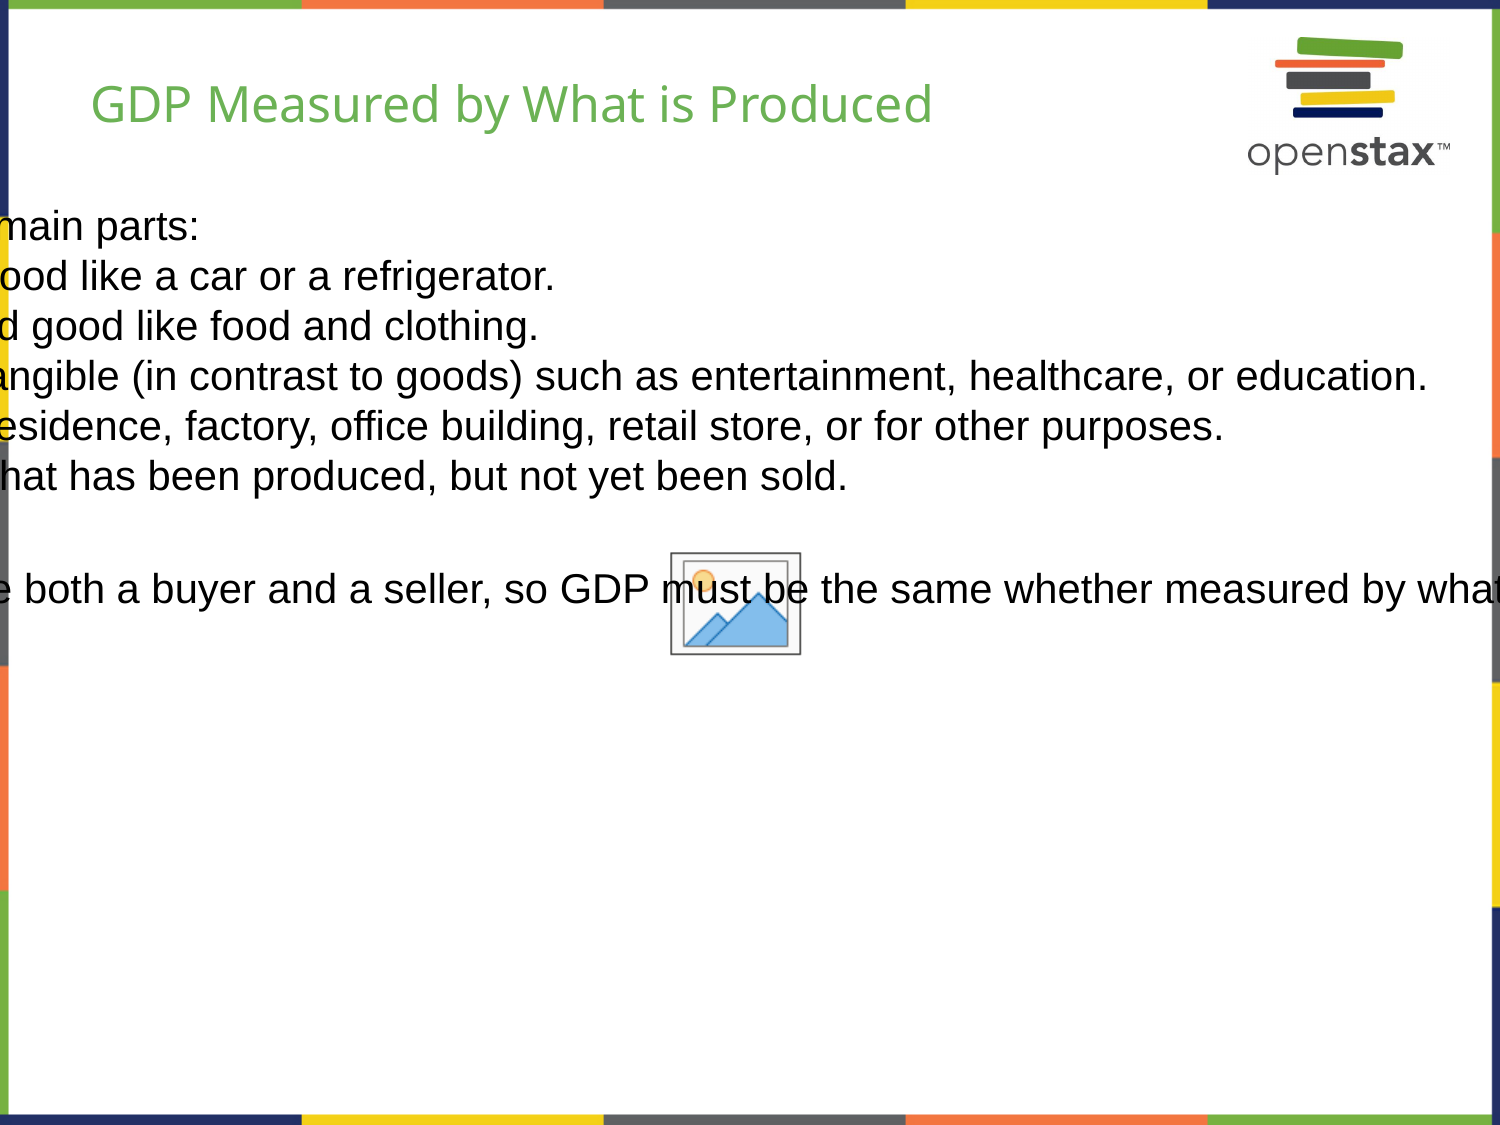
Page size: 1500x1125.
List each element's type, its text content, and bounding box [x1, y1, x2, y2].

title GDP Measured by What is Produced [75, 39, 1244, 148]
picture [2, 320, 13, 338]
picture [0, 583, 6, 590]
picture [4, 270, 16, 288]
picture [0, 0, 1500, 1125]
picture [0, 370, 6, 377]
picture [0, 379, 6, 388]
